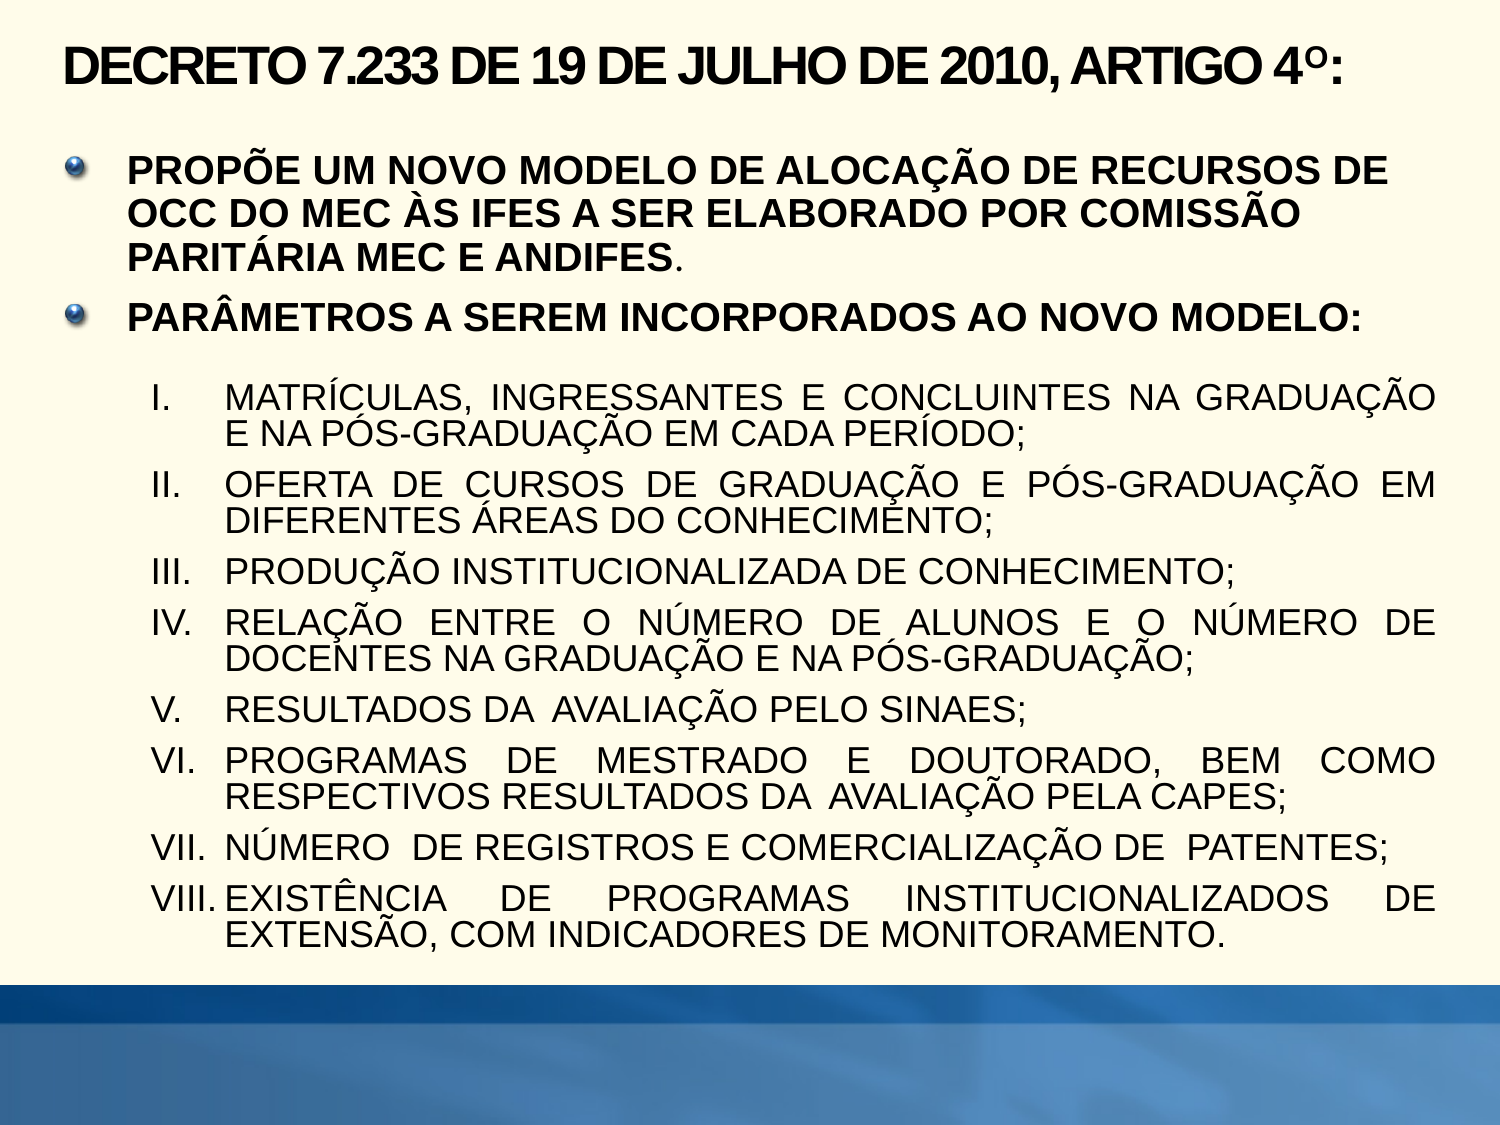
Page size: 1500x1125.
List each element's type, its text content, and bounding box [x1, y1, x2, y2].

picture [0, 985, 1500, 1125]
picture [62, 154, 91, 183]
picture [62, 301, 91, 331]
title DECRETO 7.233 DE 19 DE JULHO DE 2010, ARTIGO 4O: [62, 37, 1438, 126]
list PROPÕE UM NOVO MODELO DE ALOCAÇÃO DE RECURSOS DE OCC DO MEC ÀS IFES A SER ELABORADO POR COMISSÃO PARITÁRIA MEC E ANDIFES. PARÂMETROS A SEREM INCORPORADOS AO NOVO MODELO: MATRÍCULAS, INGRESSANTES E CONCLUINTES NA GRADUAÇÃO E NA PÓS-GRADUAÇÃO EM CADA PERÍODO; OFERTA DE CURSOS DE GRADUAÇÃO E PÓS-GRADUAÇÃO EM DIFERENTES ÁREAS DO CONHECIMENTO; PRODUÇÃO INSTITUCIONALIZADA DE CONHECIMENTO; RELAÇÃO ENTRE O NÚMERO DE ALUNOS E O NÚMERO DE DOCENTES NA GRADUAÇÃO E NA PÓS-GRADUAÇÃO; RESULTADOS DA AVALIAÇÃO PELO SINAES; PROGRAMAS DE MESTRADO E DOUTORADO, BEM COMO RESPECTIVOS RESULTADOS DA AVALIAÇÃO PELA CAPES; NÚMERO DE REGISTROS E COMERCIALIZAÇÃO DE PATENTES; EXISTÊNCIA DE PROGRAMAS INSTITUCIONALIZADOS DE EXTENSÃO, COM INDICADORES DE MONITORAMENTO. [62, 149, 1438, 1082]
